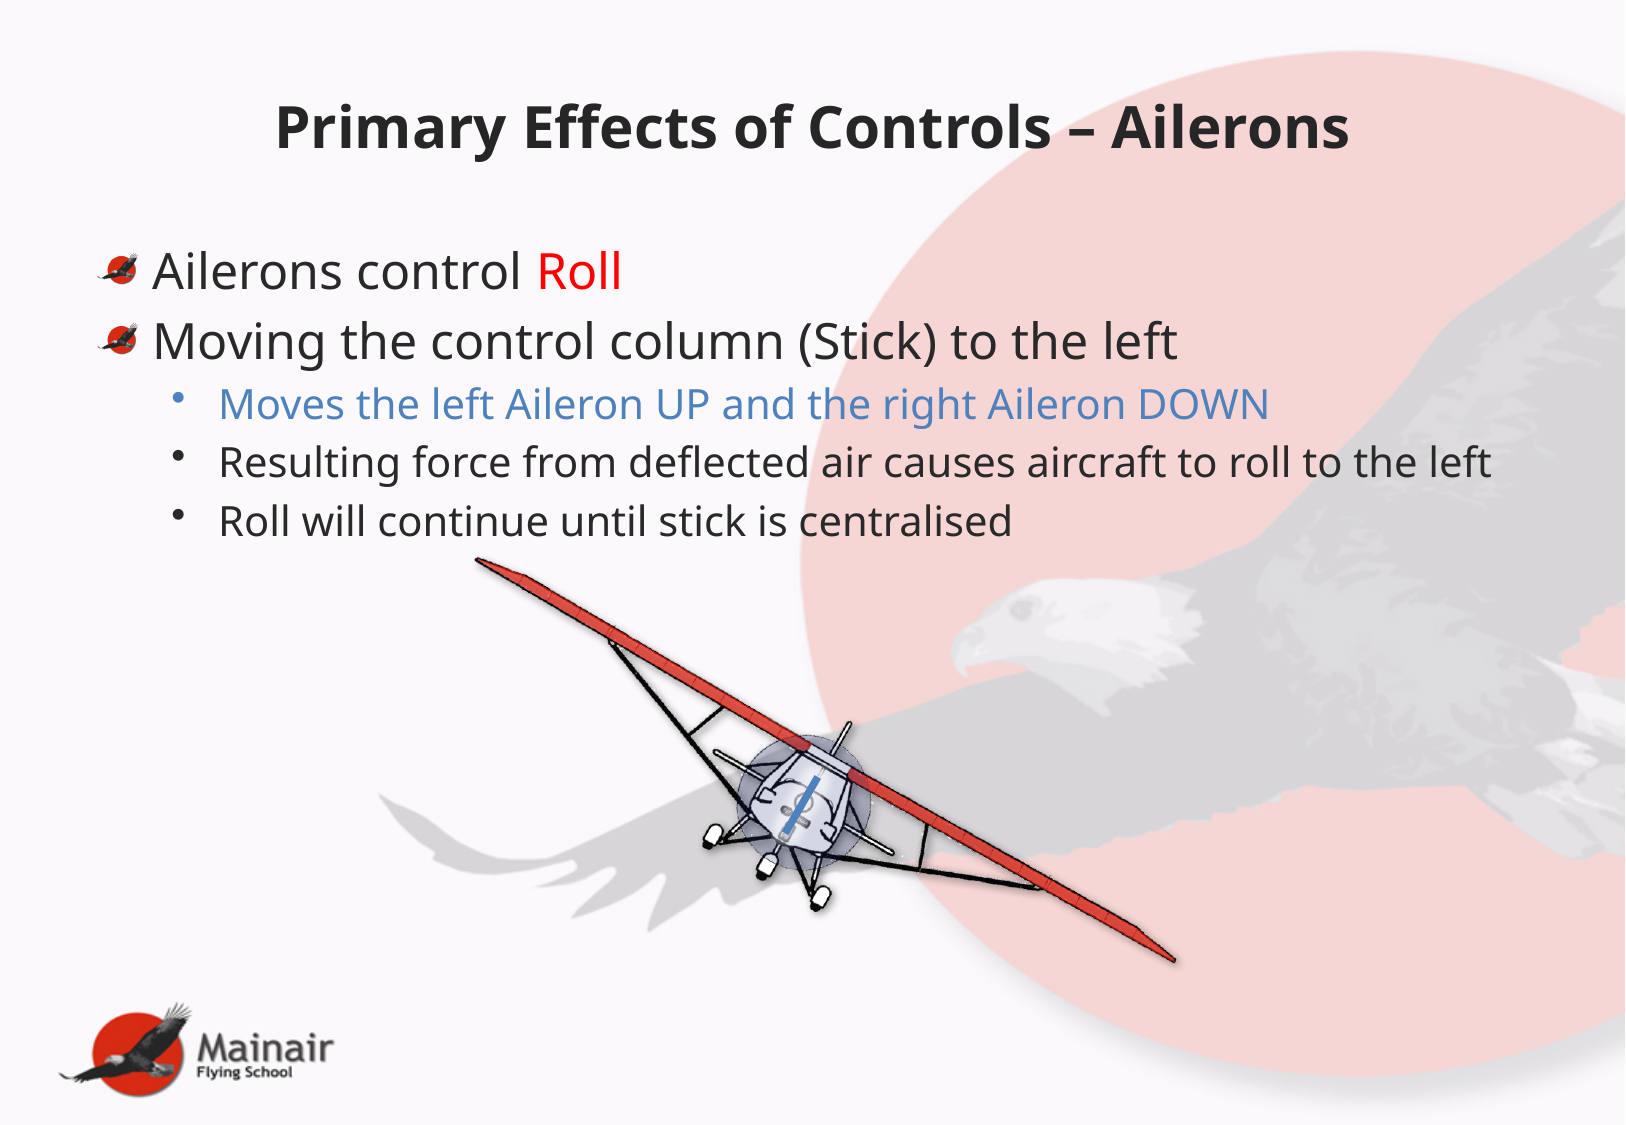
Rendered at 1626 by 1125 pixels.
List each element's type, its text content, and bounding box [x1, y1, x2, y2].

title Primary Effects of Controls – Ailerons [80, 77, 1544, 174]
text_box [375, 672, 1243, 931]
list Ailerons control Roll Moving the control column (Stick) to the left Moves the left Aileron UP and the right Aileron DOWN Resulting force from deflected air causes aircraft to roll to the left Roll will continue until stick is centralised [80, 231, 1544, 975]
picture [0, 0, 1625, 1125]
